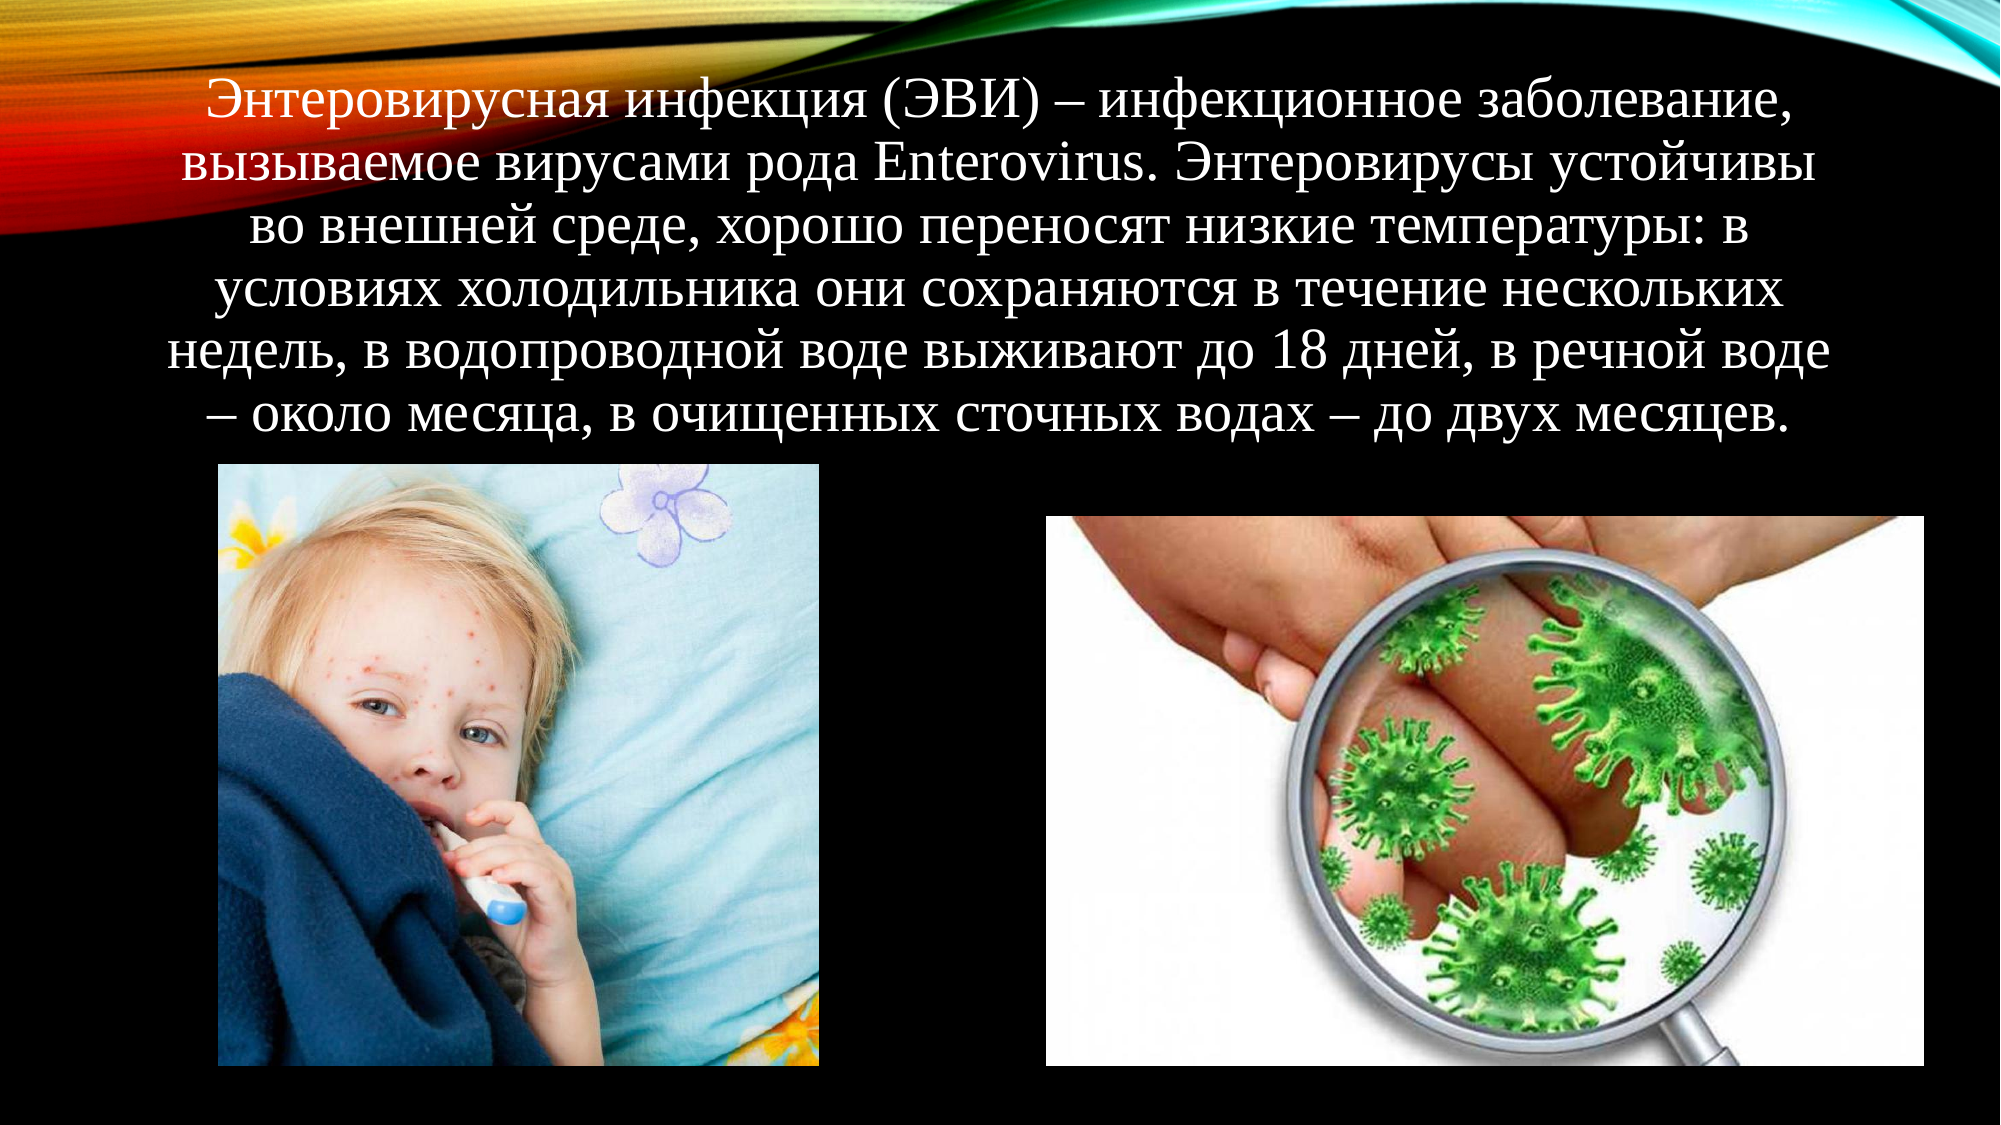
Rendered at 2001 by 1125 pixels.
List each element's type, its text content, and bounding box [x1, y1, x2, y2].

picture [0, 0, 2000, 237]
picture [1045, 516, 1925, 1066]
list Энтеровирусная инфекция (ЭВИ) – инфекционное заболевание, вызываемое вирусами рода Enterovirus. Энтеровирусы устойчивы во внешней среде, хорошо переносят низкие температуры: в условиях холодильника они сохраняются в течение нескольких недель, в водопроводной воде выживают до 18 дней, в речной воде – около месяца, в очищенных сточных водах – до двух месяцев. [137, 59, 1863, 1014]
picture [217, 464, 820, 1066]
